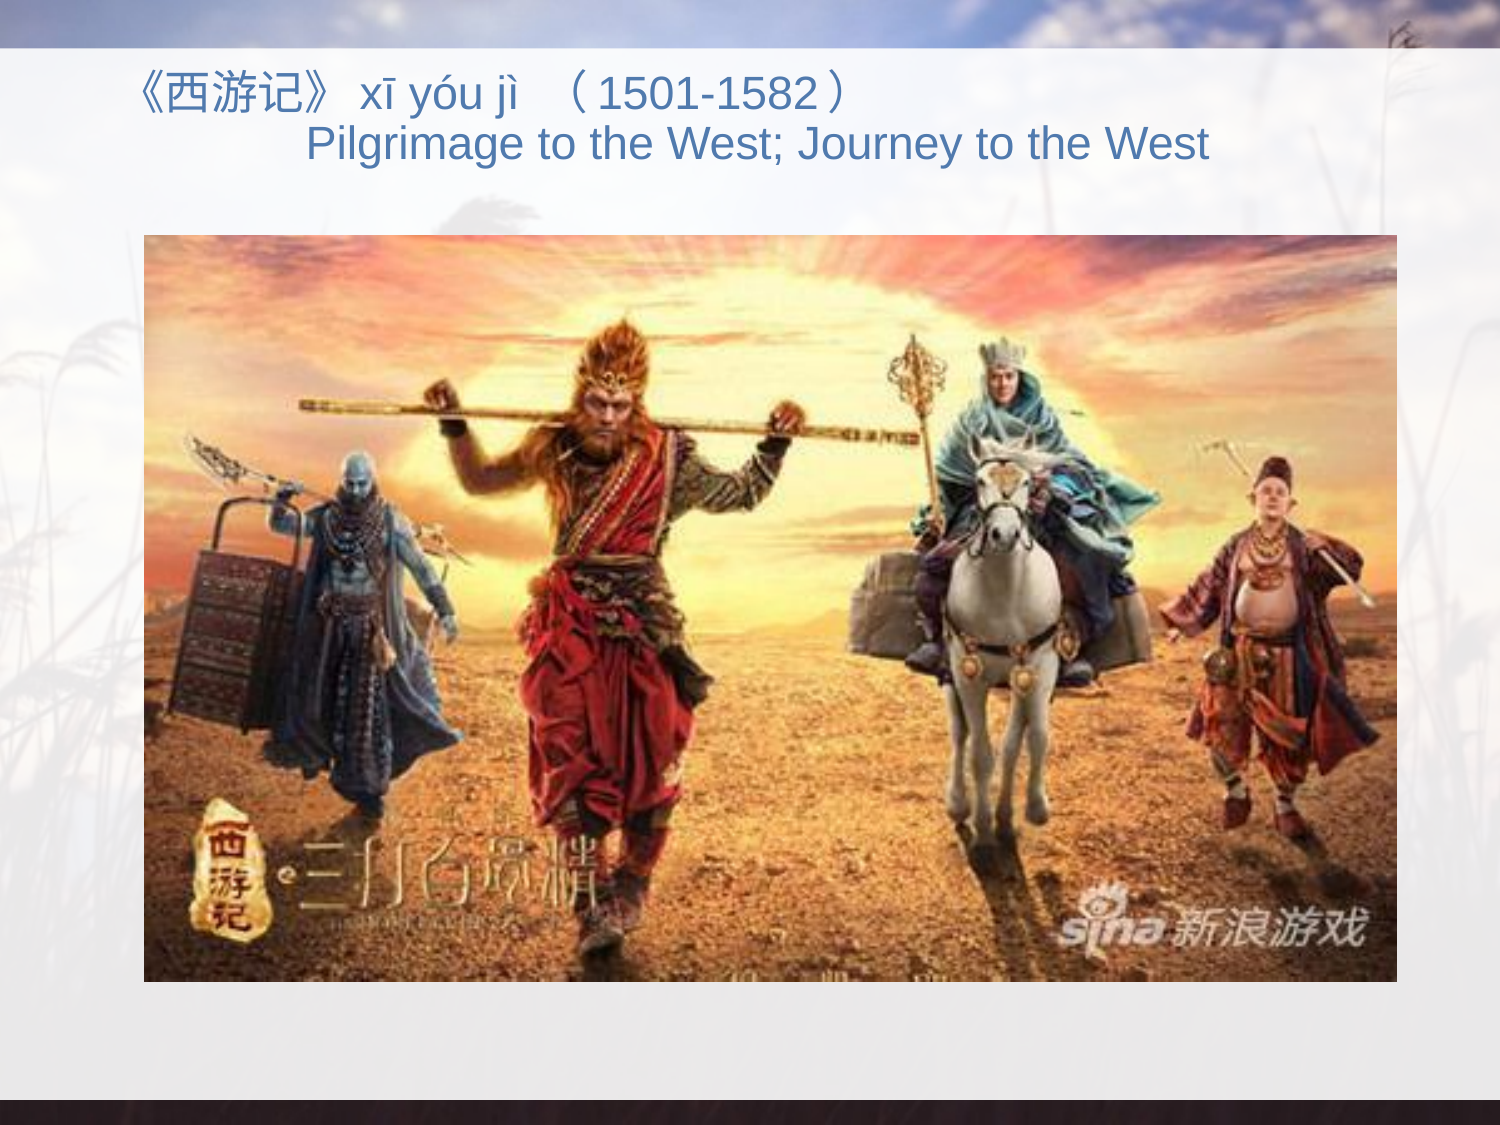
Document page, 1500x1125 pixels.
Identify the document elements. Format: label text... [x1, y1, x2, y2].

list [144, 235, 1397, 982]
picture [0, 0, 1500, 48]
picture [0, 1100, 1500, 1125]
title 《西游记》xī yóu jì （1501-1582） Pilgrimage to the West; Journey to the West [103, 60, 1397, 179]
